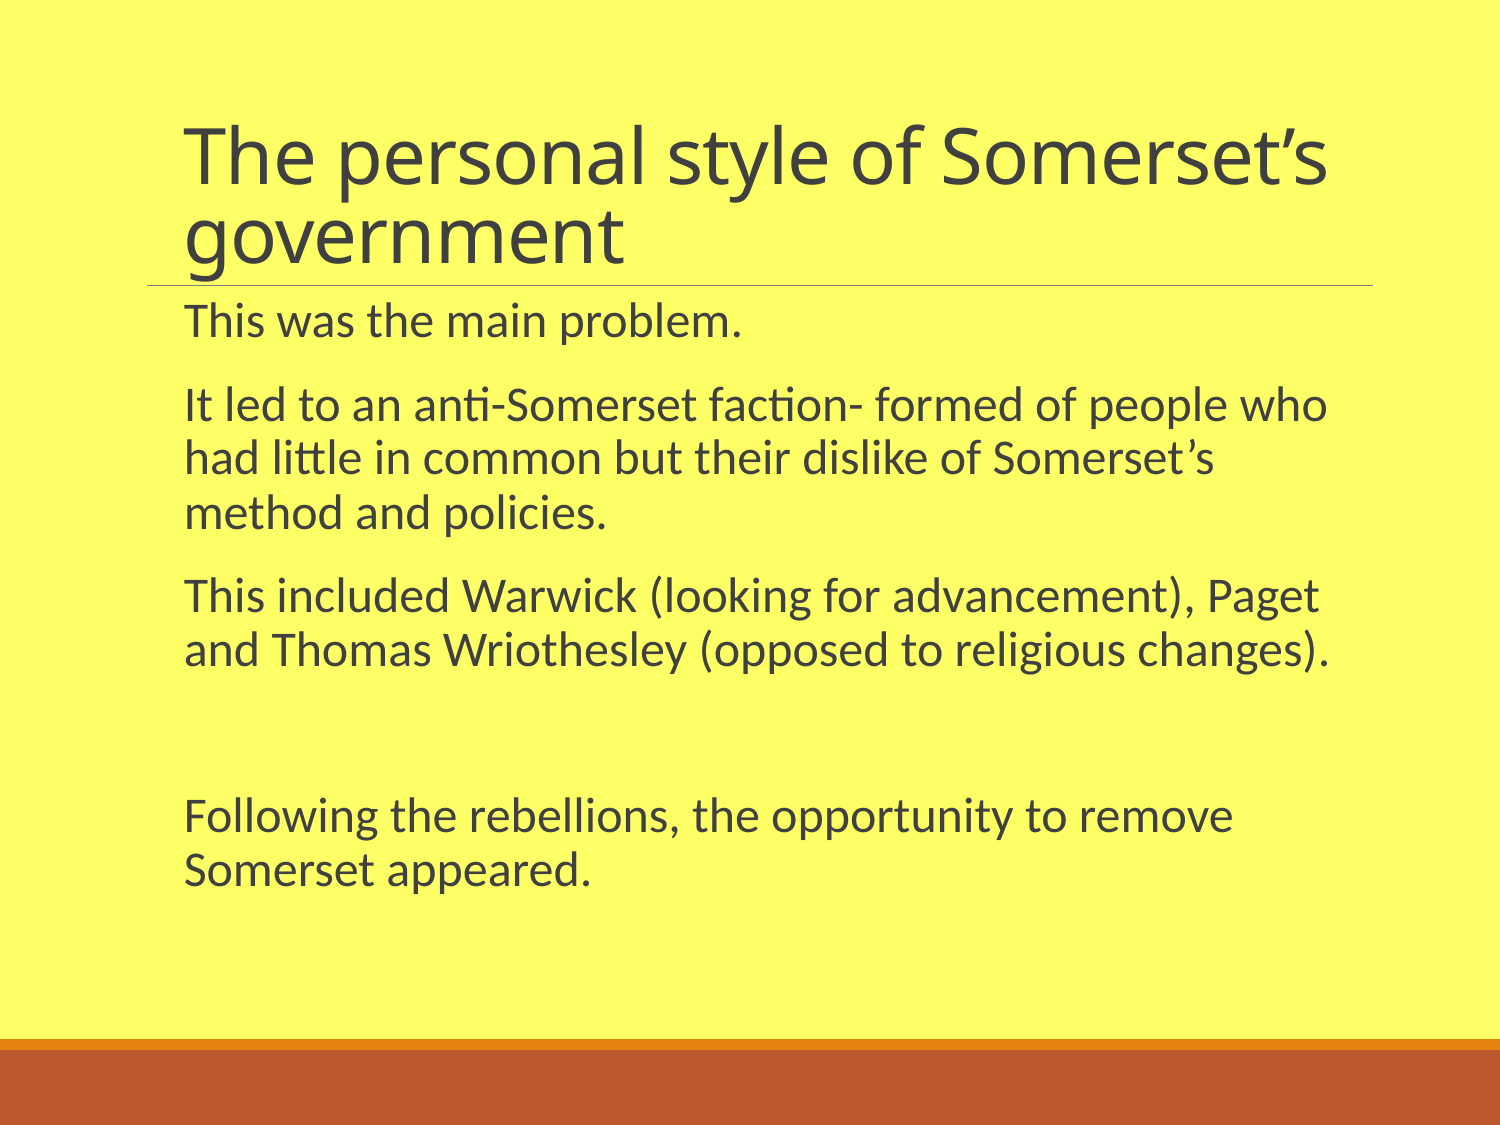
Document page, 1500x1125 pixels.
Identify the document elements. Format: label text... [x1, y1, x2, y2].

title The personal style of Somerset’s government [168, 112, 1351, 287]
list This was the main problem. It led to an anti-Somerset faction- formed of people who had little in common but their dislike of Somerset’s method and policies. This included Warwick (looking for advancement), Paget and Thomas Wriothesley (opposed to religious changes). Following the rebellions, the opportunity to remove Somerset appeared. [168, 287, 1351, 963]
